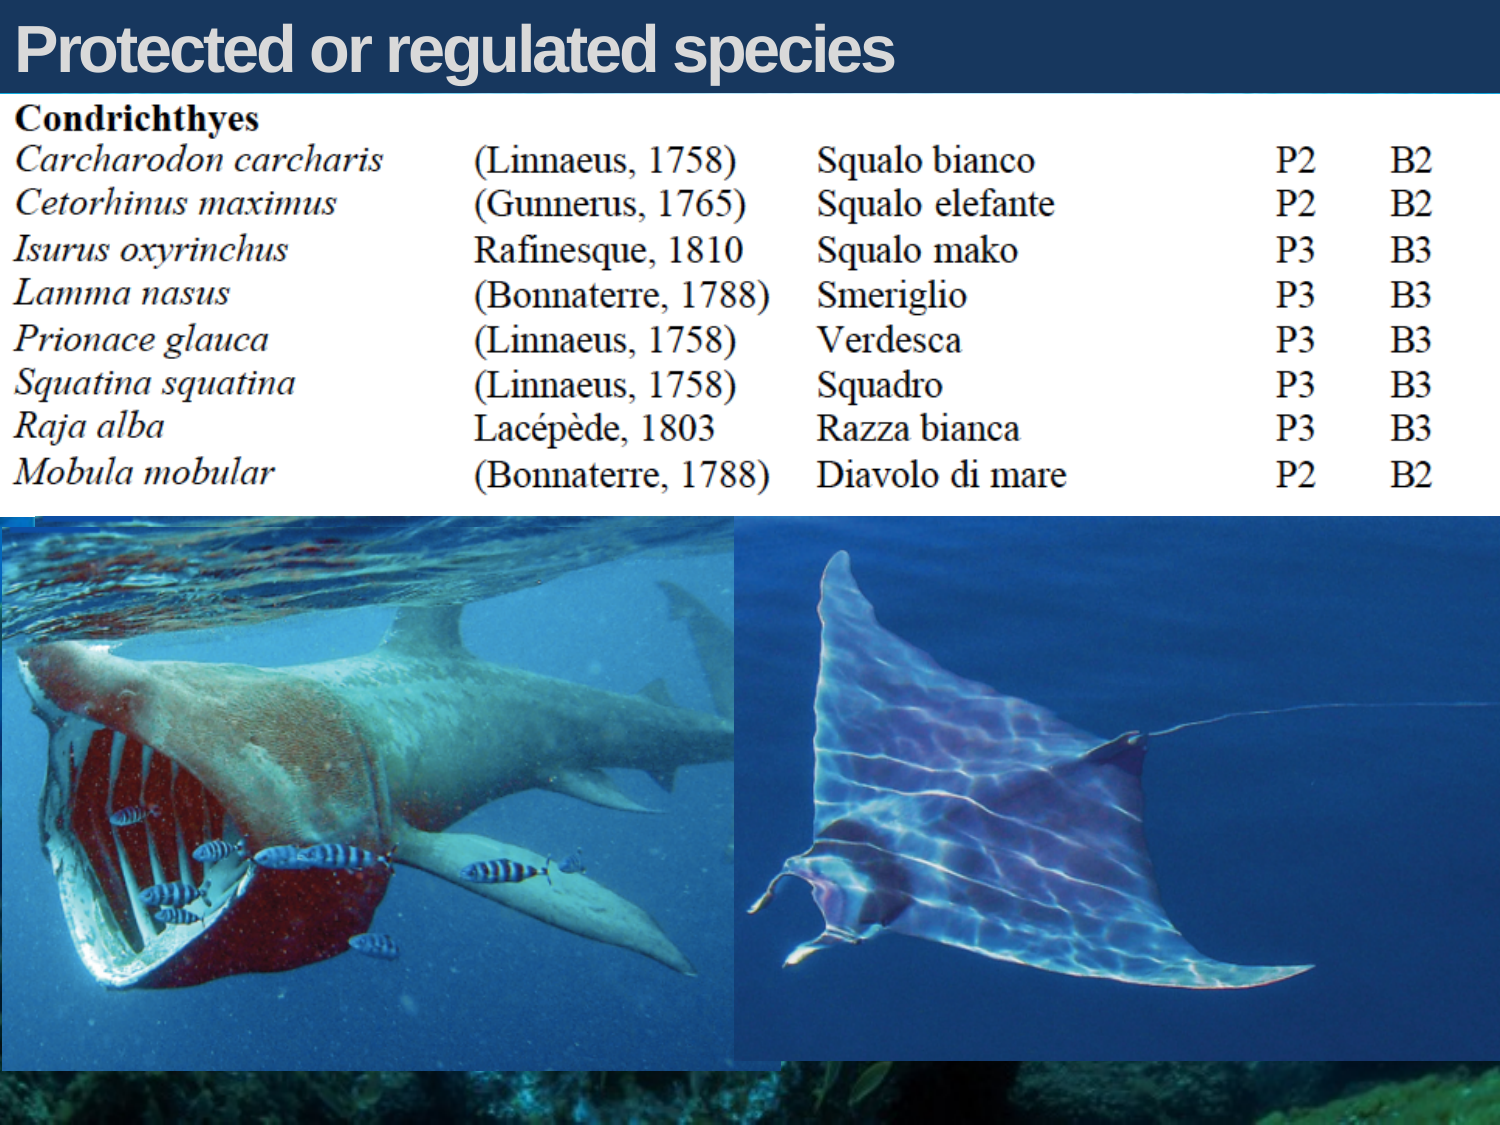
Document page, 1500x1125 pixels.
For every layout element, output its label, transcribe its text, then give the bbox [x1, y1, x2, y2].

text_box Protected or regulated species [0, 0, 1500, 93]
picture [0, 93, 1500, 1125]
